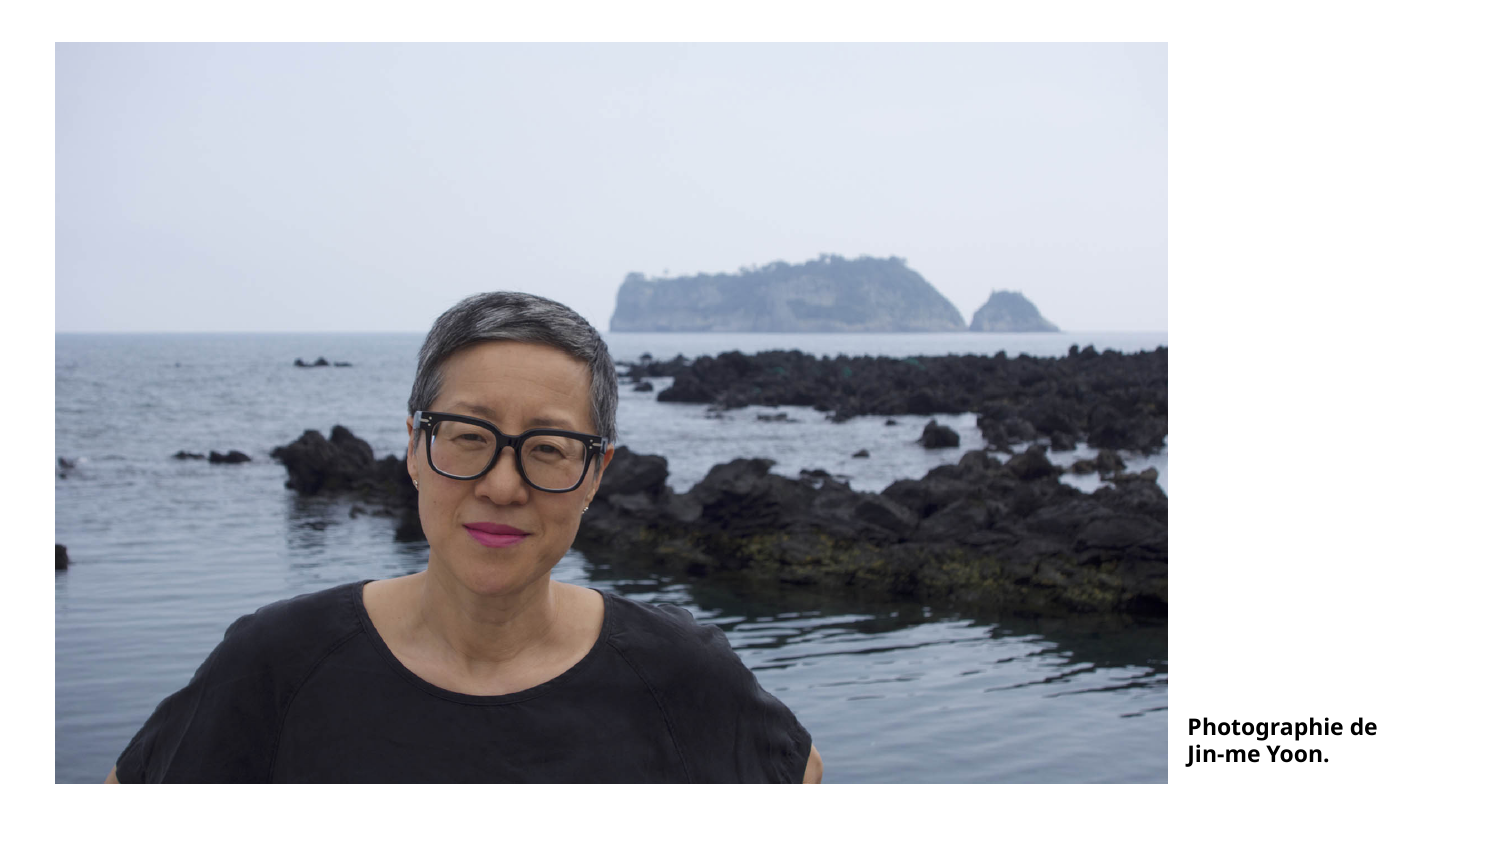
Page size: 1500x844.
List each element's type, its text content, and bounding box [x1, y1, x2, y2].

text_box Photographie de Jin-me Yoon. [1172, 697, 1398, 783]
picture [55, 42, 1168, 784]
